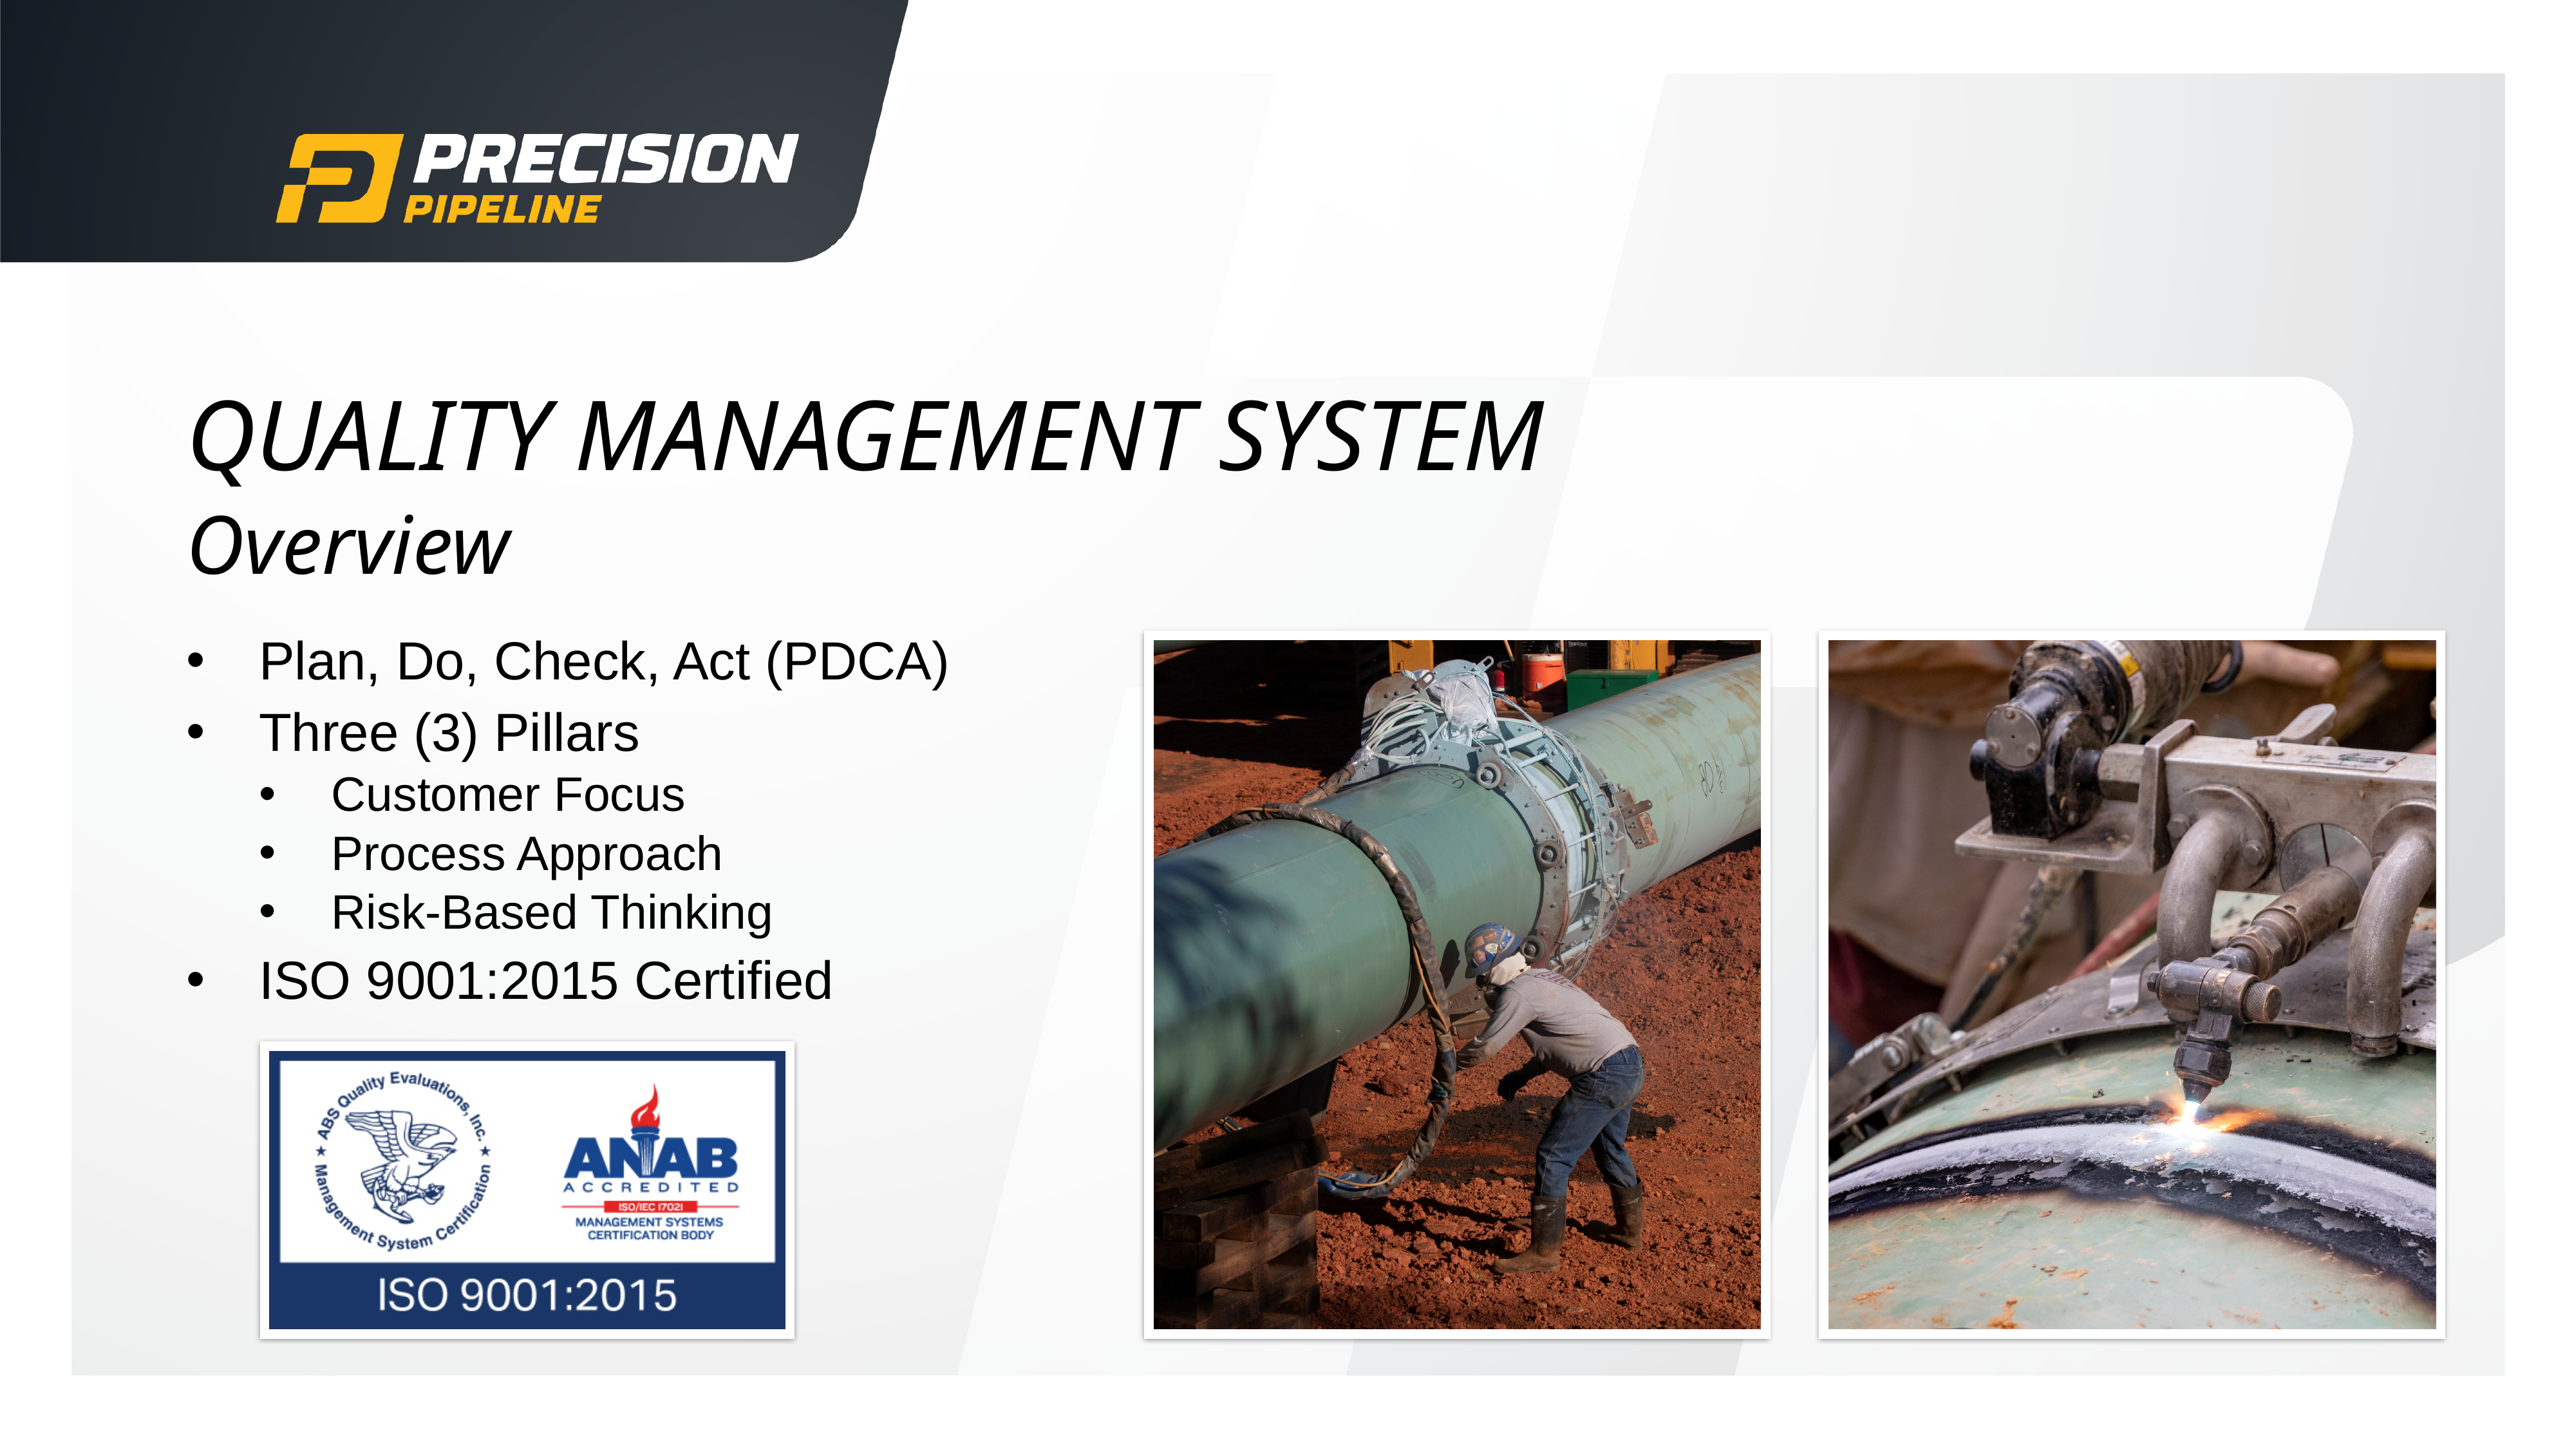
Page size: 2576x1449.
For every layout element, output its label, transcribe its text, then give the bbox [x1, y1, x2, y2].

list Overview [177, 500, 2399, 599]
list Plan, Do, Check, Act (PDCA) Three (3) Pillars Customer Focus Process Approach Risk-Based Thinking ISO 9001:2015 Certified [177, 629, 1123, 1019]
picture [0, 0, 2576, 1449]
title QUALITY MANAGEMENT SYSTEM [177, 382, 2399, 466]
